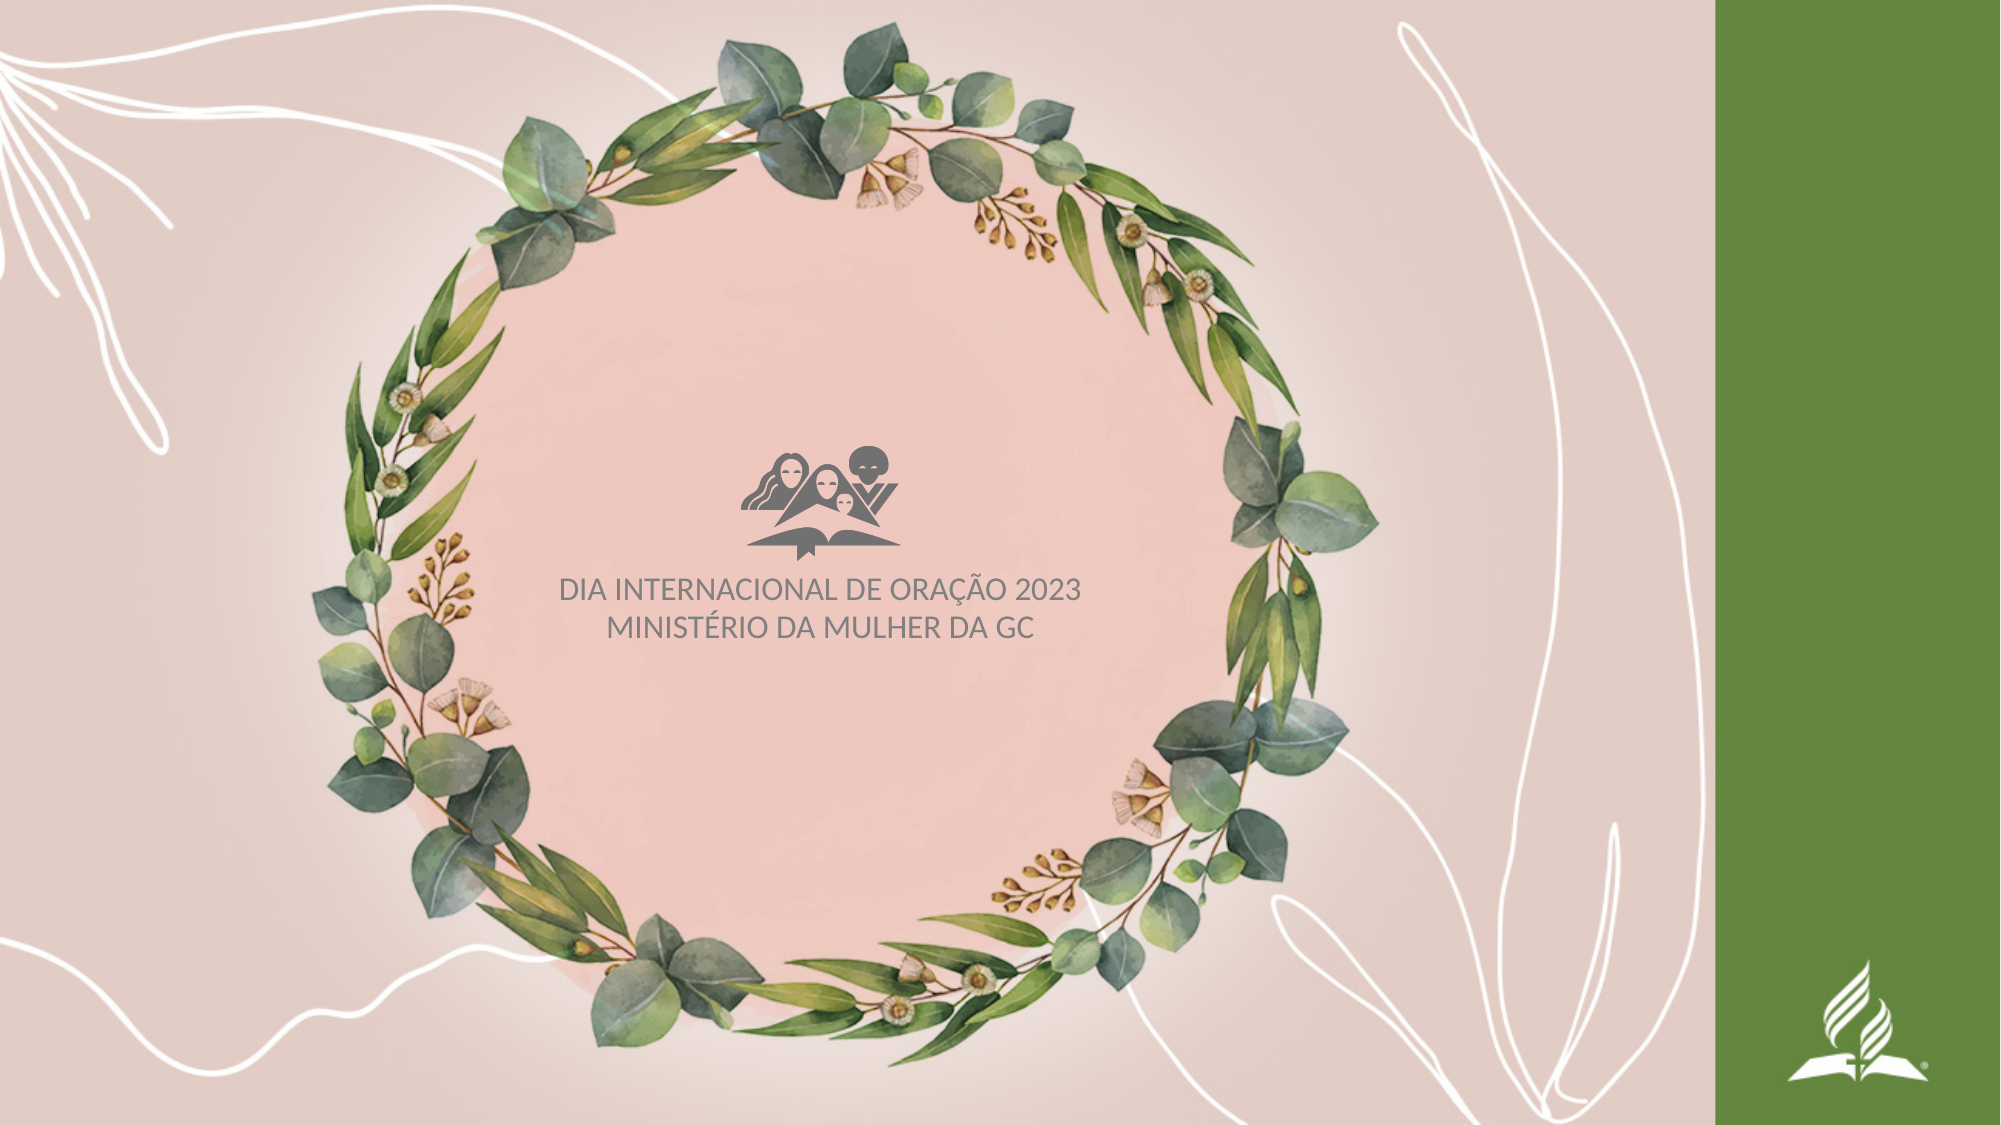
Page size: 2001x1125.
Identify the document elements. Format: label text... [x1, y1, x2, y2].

text_box DIA INTERNACIONAL DE ORAÇÃO 2023 MINISTÉRIO DA MULHER DA GC [492, 562, 1149, 653]
picture [0, 0, 2001, 1125]
